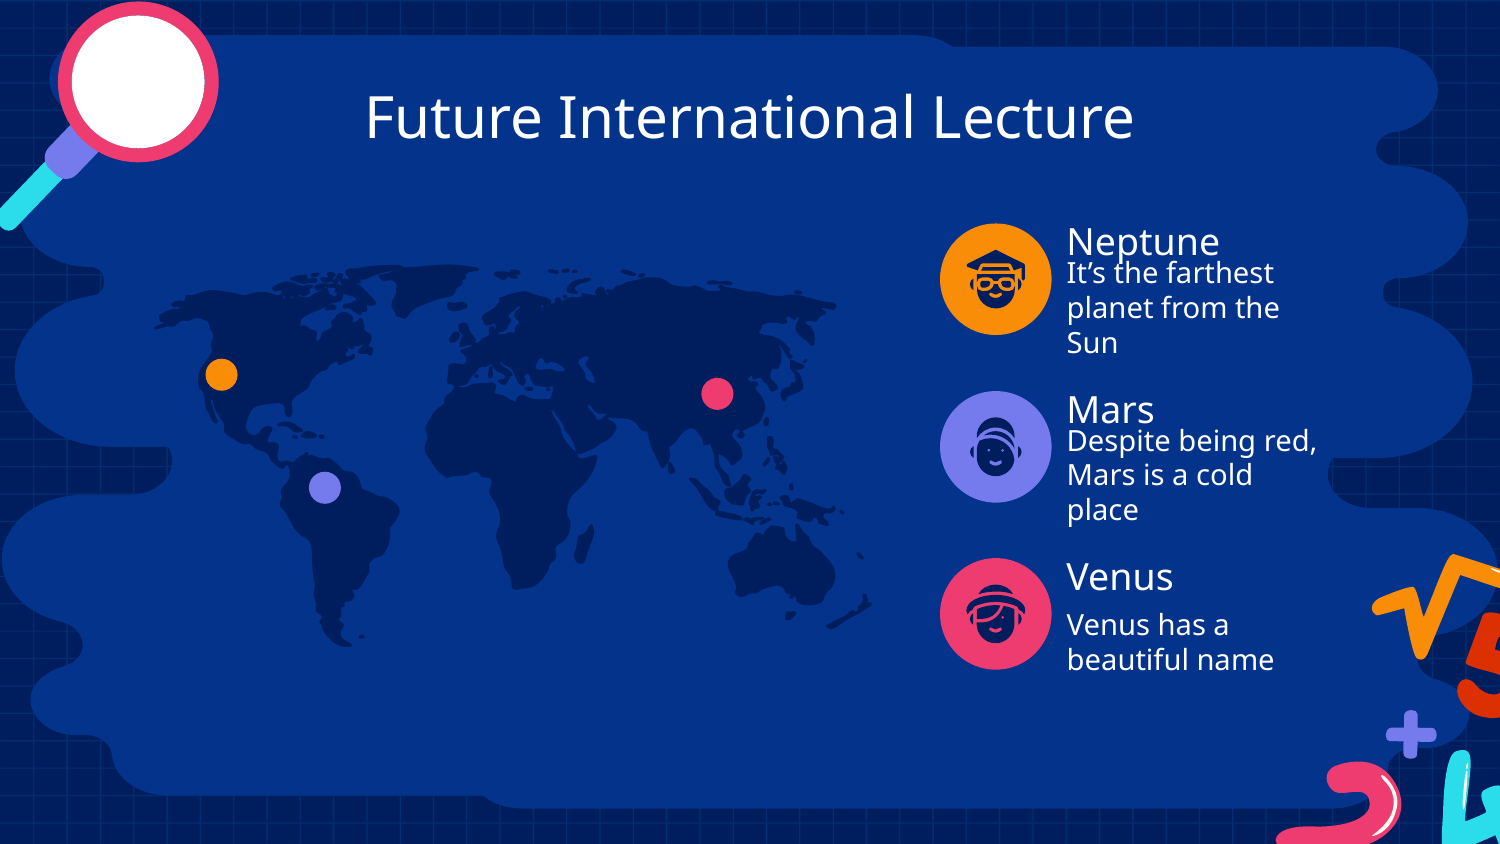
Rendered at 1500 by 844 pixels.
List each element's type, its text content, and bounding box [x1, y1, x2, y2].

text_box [153, 264, 873, 648]
text_box Venus has a beautiful name [1051, 606, 1346, 677]
title Future International Lecture [116, 88, 1383, 142]
text_box Mars [1051, 384, 1307, 433]
text_box It’s the farthest planet from the Sun [1051, 271, 1346, 342]
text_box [969, 417, 1022, 477]
text_box [940, 558, 1052, 670]
text_box Venus [1051, 551, 1307, 600]
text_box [966, 584, 1026, 644]
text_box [966, 249, 1026, 309]
text_box Despite being red, Mars is a cold place [1051, 439, 1346, 510]
text_box [940, 391, 1052, 503]
text_box [940, 223, 1051, 336]
text_box Neptune [1051, 217, 1307, 265]
